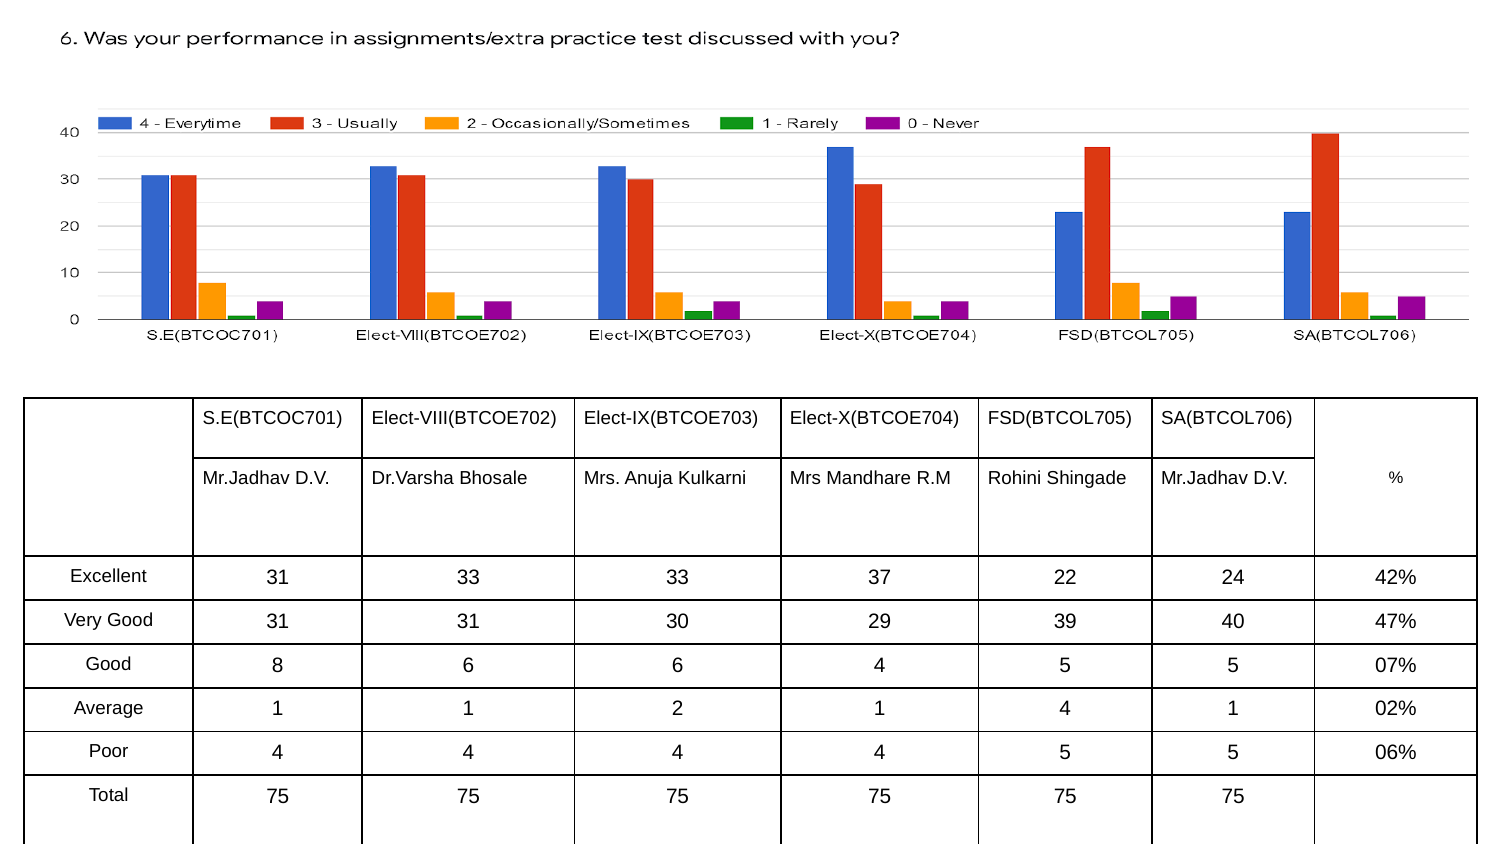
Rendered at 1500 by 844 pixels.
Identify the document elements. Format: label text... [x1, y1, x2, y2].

table_cell 4 [782, 732, 978, 774]
table_cell Mr.Jadhav D.V. [194, 459, 361, 555]
table_cell 31 [363, 601, 574, 643]
table_cell 5 [979, 645, 1151, 687]
table_cell 24 [1153, 557, 1314, 599]
table_cell 02% [1315, 689, 1476, 731]
table_cell Dr.Varsha Bhosale [363, 459, 574, 555]
table_cell 40 [1153, 601, 1314, 643]
table_cell 5 [979, 732, 1151, 774]
table_cell 6 [363, 645, 574, 687]
table_cell 1 [1153, 689, 1314, 731]
table_cell 4 [194, 732, 361, 774]
table_cell 75 [194, 776, 361, 844]
table_cell 47% [1315, 601, 1476, 643]
table_cell Mrs Mandhare R.M [782, 459, 978, 555]
table_cell 30 [575, 601, 780, 643]
table_cell 75 [979, 776, 1151, 844]
table_cell 6 [575, 645, 780, 687]
table_header % [1315, 399, 1476, 555]
table_cell 5 [1153, 645, 1314, 687]
table_cell Total [25, 776, 192, 844]
table_cell 42% [1315, 557, 1476, 599]
table_cell 39 [979, 601, 1151, 643]
table_cell 4 [782, 645, 978, 687]
picture [23, 0, 1470, 402]
table_header SA(BTCOL706) [1153, 411, 1314, 457]
table_cell 33 [575, 557, 780, 599]
table_cell 07% [1315, 645, 1476, 687]
table_cell 1 [194, 689, 361, 731]
table_cell 31 [194, 601, 361, 643]
table_cell 37 [782, 557, 978, 599]
table_header Elect-X(BTCOE704) [782, 411, 978, 457]
table_cell 75 [782, 776, 978, 844]
table_cell 4 [575, 732, 780, 774]
table_header S.E(BTCOC701) [194, 411, 361, 457]
table_cell 4 [979, 689, 1151, 731]
table_cell 33 [363, 557, 574, 599]
table_cell 4 [363, 732, 574, 774]
table_cell 1 [782, 689, 978, 731]
table_cell 75 [1153, 776, 1314, 844]
table_cell Mr.Jadhav D.V. [1153, 459, 1314, 555]
table_cell 06% [1315, 732, 1476, 774]
table_cell Good [25, 645, 192, 687]
table_cell 75 [363, 776, 574, 844]
table_cell Very Good [25, 601, 192, 643]
table_cell Mrs. Anuja Kulkarni [575, 459, 780, 555]
table_header Elect-IX(BTCOE703) [575, 411, 780, 457]
table_header FSD(BTCOL705) [979, 411, 1151, 457]
table_cell 5 [1153, 732, 1314, 774]
table_cell [1315, 776, 1476, 844]
table_cell Rohini Shingade [979, 459, 1151, 555]
table_cell 22 [979, 557, 1151, 599]
table_header Elect-VIII(BTCOE702) [363, 411, 574, 457]
table_cell 31 [194, 557, 361, 599]
table_cell Average [25, 689, 192, 731]
table_cell Excellent [25, 557, 192, 599]
table_cell 8 [194, 645, 361, 687]
table_header [25, 410, 192, 555]
table_cell 2 [575, 689, 780, 731]
table_cell 75 [575, 776, 780, 844]
table_cell Poor [25, 732, 192, 774]
table_cell 1 [363, 689, 574, 731]
table_cell 29 [782, 601, 978, 643]
